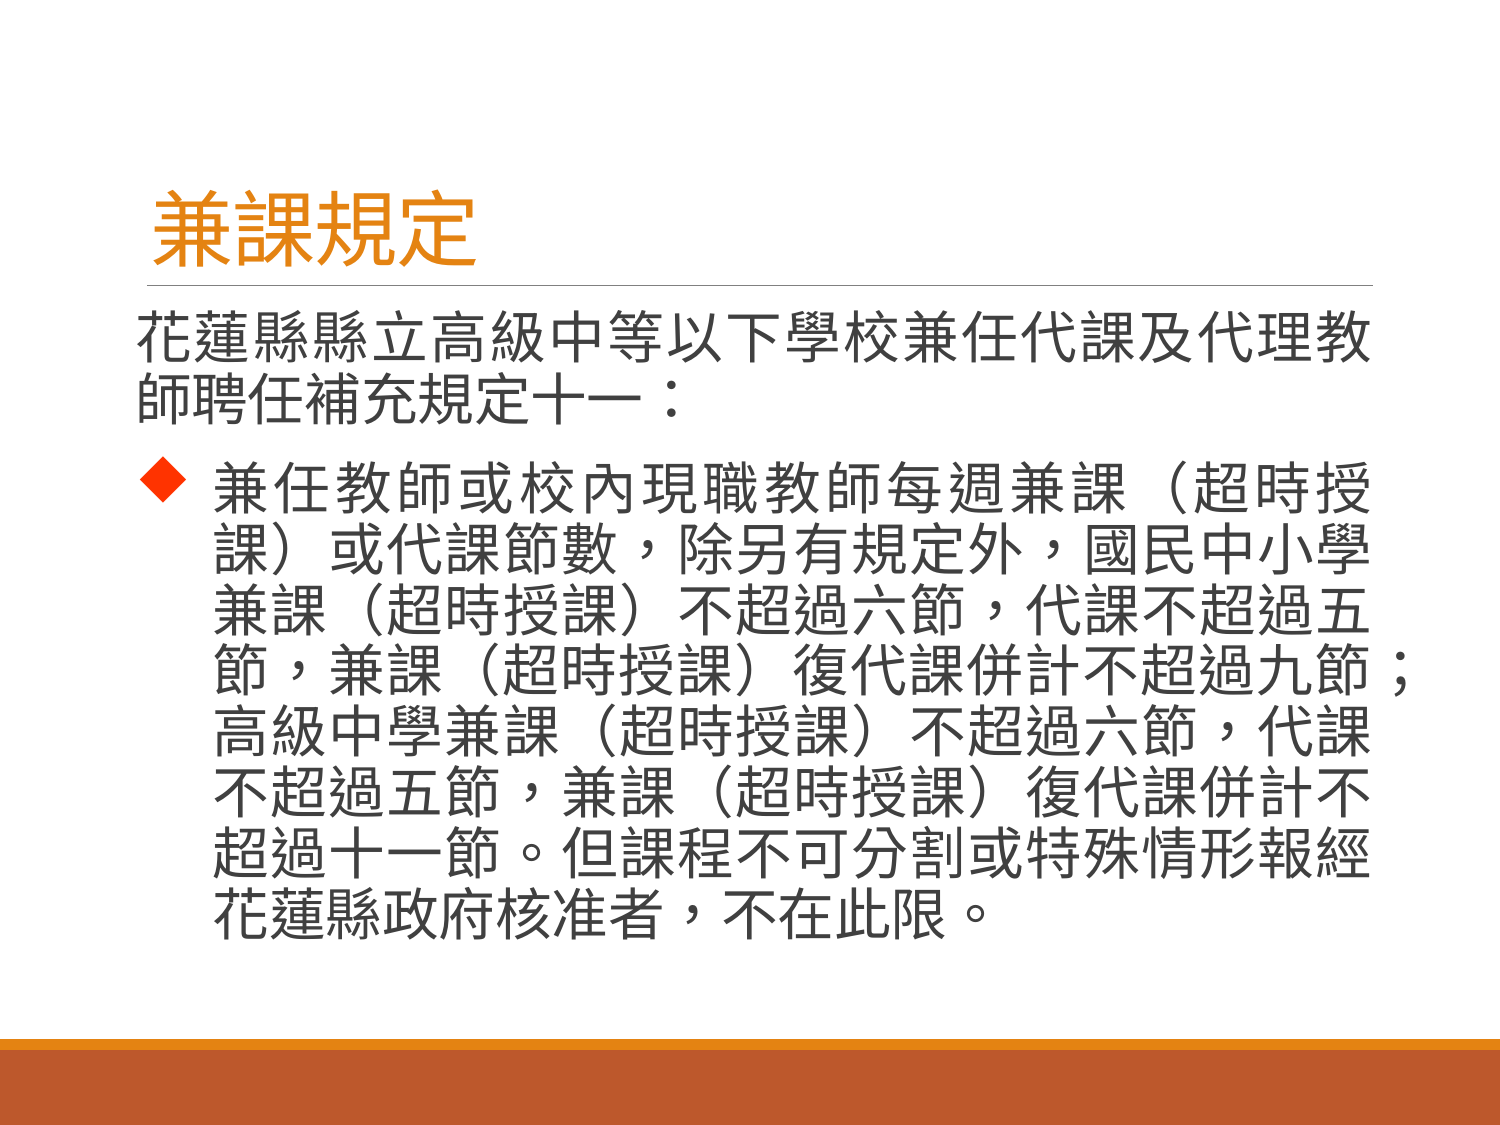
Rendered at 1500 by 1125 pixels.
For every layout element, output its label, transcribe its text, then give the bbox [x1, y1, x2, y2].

title 兼課規定 [135, 47, 1373, 285]
list 花蓮縣縣立高級中等以下學校兼任代課及代理教師聘任補充規定十一： 兼任教師或校內現職教師每週兼課（超時授課）或代課節數，除另有規定外，國民中小學兼課（超時授課）不超過六節，代課不超過五節，兼課（超時授課）復代課併計不超過九節；高級中學兼課（超時授課）不超過六節，代課不超過五節，兼課（超時授課）復代課併計不超過十一節。但課程不可分割或特殊情形報經花蓮縣政府核准者，不在此限。 [135, 302, 1373, 963]
